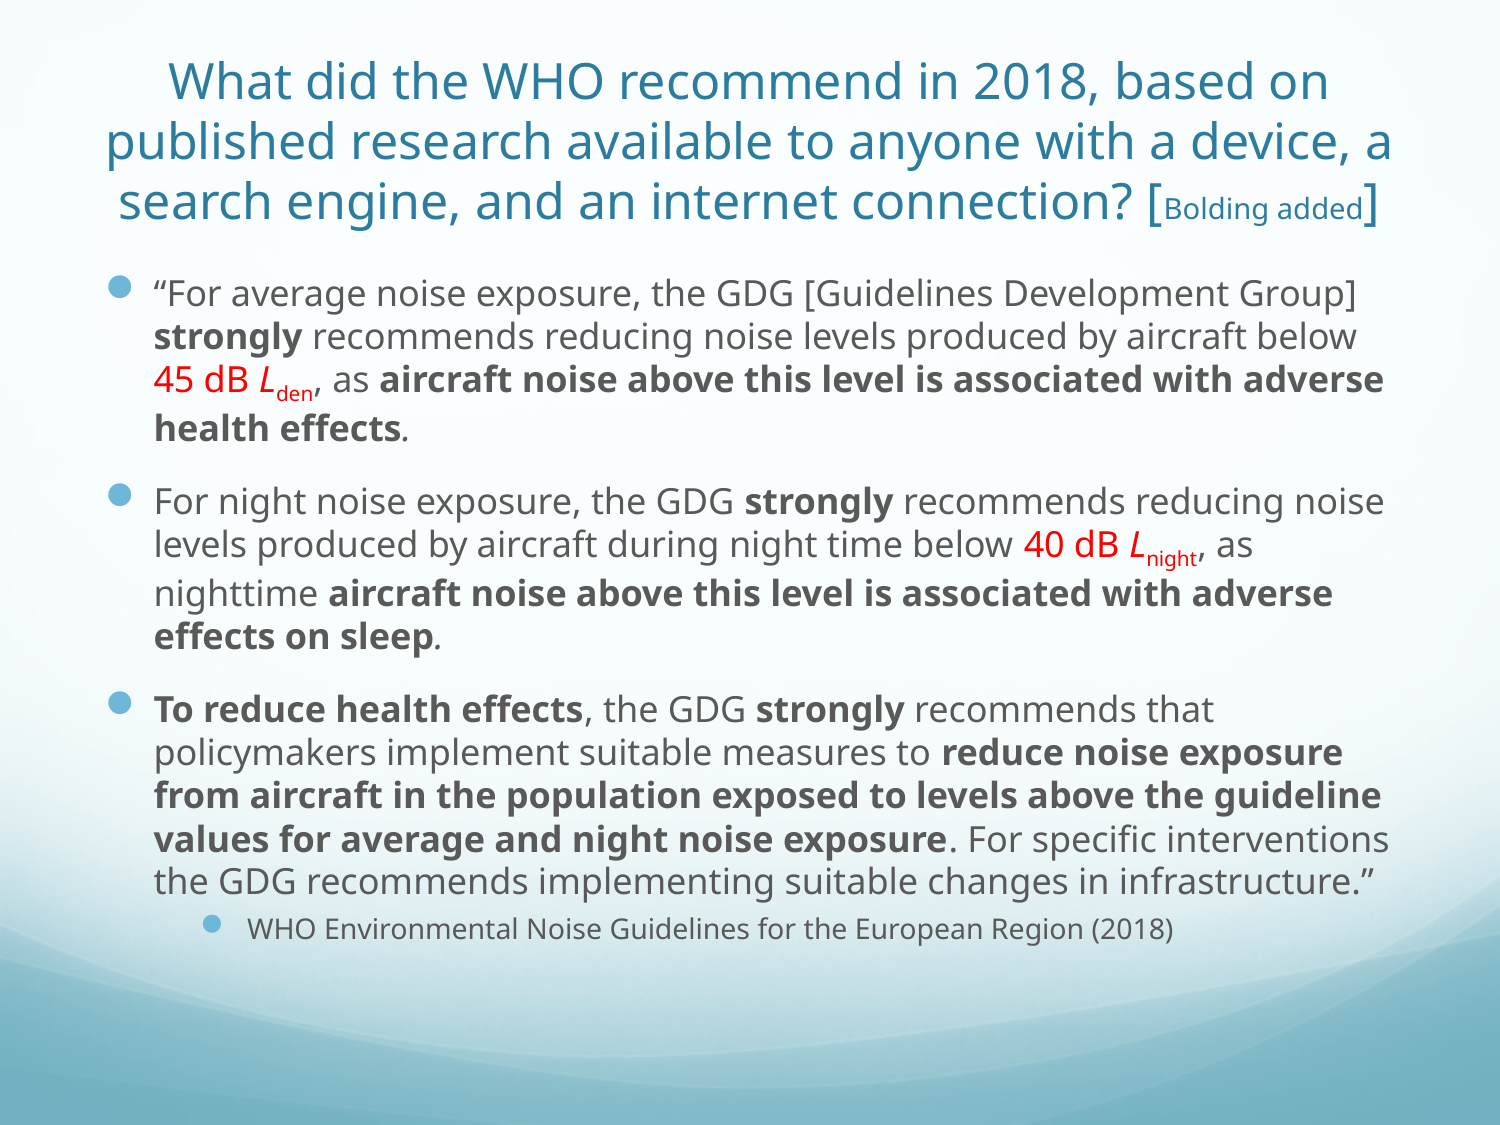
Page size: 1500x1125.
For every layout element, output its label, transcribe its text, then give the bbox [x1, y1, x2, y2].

title What did the WHO recommend in 2018, based on published research available to anyone with a device, a search engine, and an internet connection? [Bolding added] [90, 17, 1410, 237]
list “For average noise exposure, the GDG [Guidelines Development Group] strongly recommends reducing noise levels produced by aircraft below 45 dB Lden, as aircraft noise above this level is associated with adverse health effects. For night noise exposure, the GDG strongly recommends reducing noise levels produced by aircraft during night time below 40 dB Lnight, as nighttime aircraft noise above this level is associated with adverse effects on sleep. To reduce health effects, the GDG strongly recommends that policymakers implement suitable measures to reduce noise exposure from aircraft in the population exposed to levels above the guideline values for average and night noise exposure. For specific interventions the GDG recommends implementing suitable changes in infrastructure.” WHO Environmental Noise Guidelines for the European Region (2018) [90, 262, 1410, 975]
